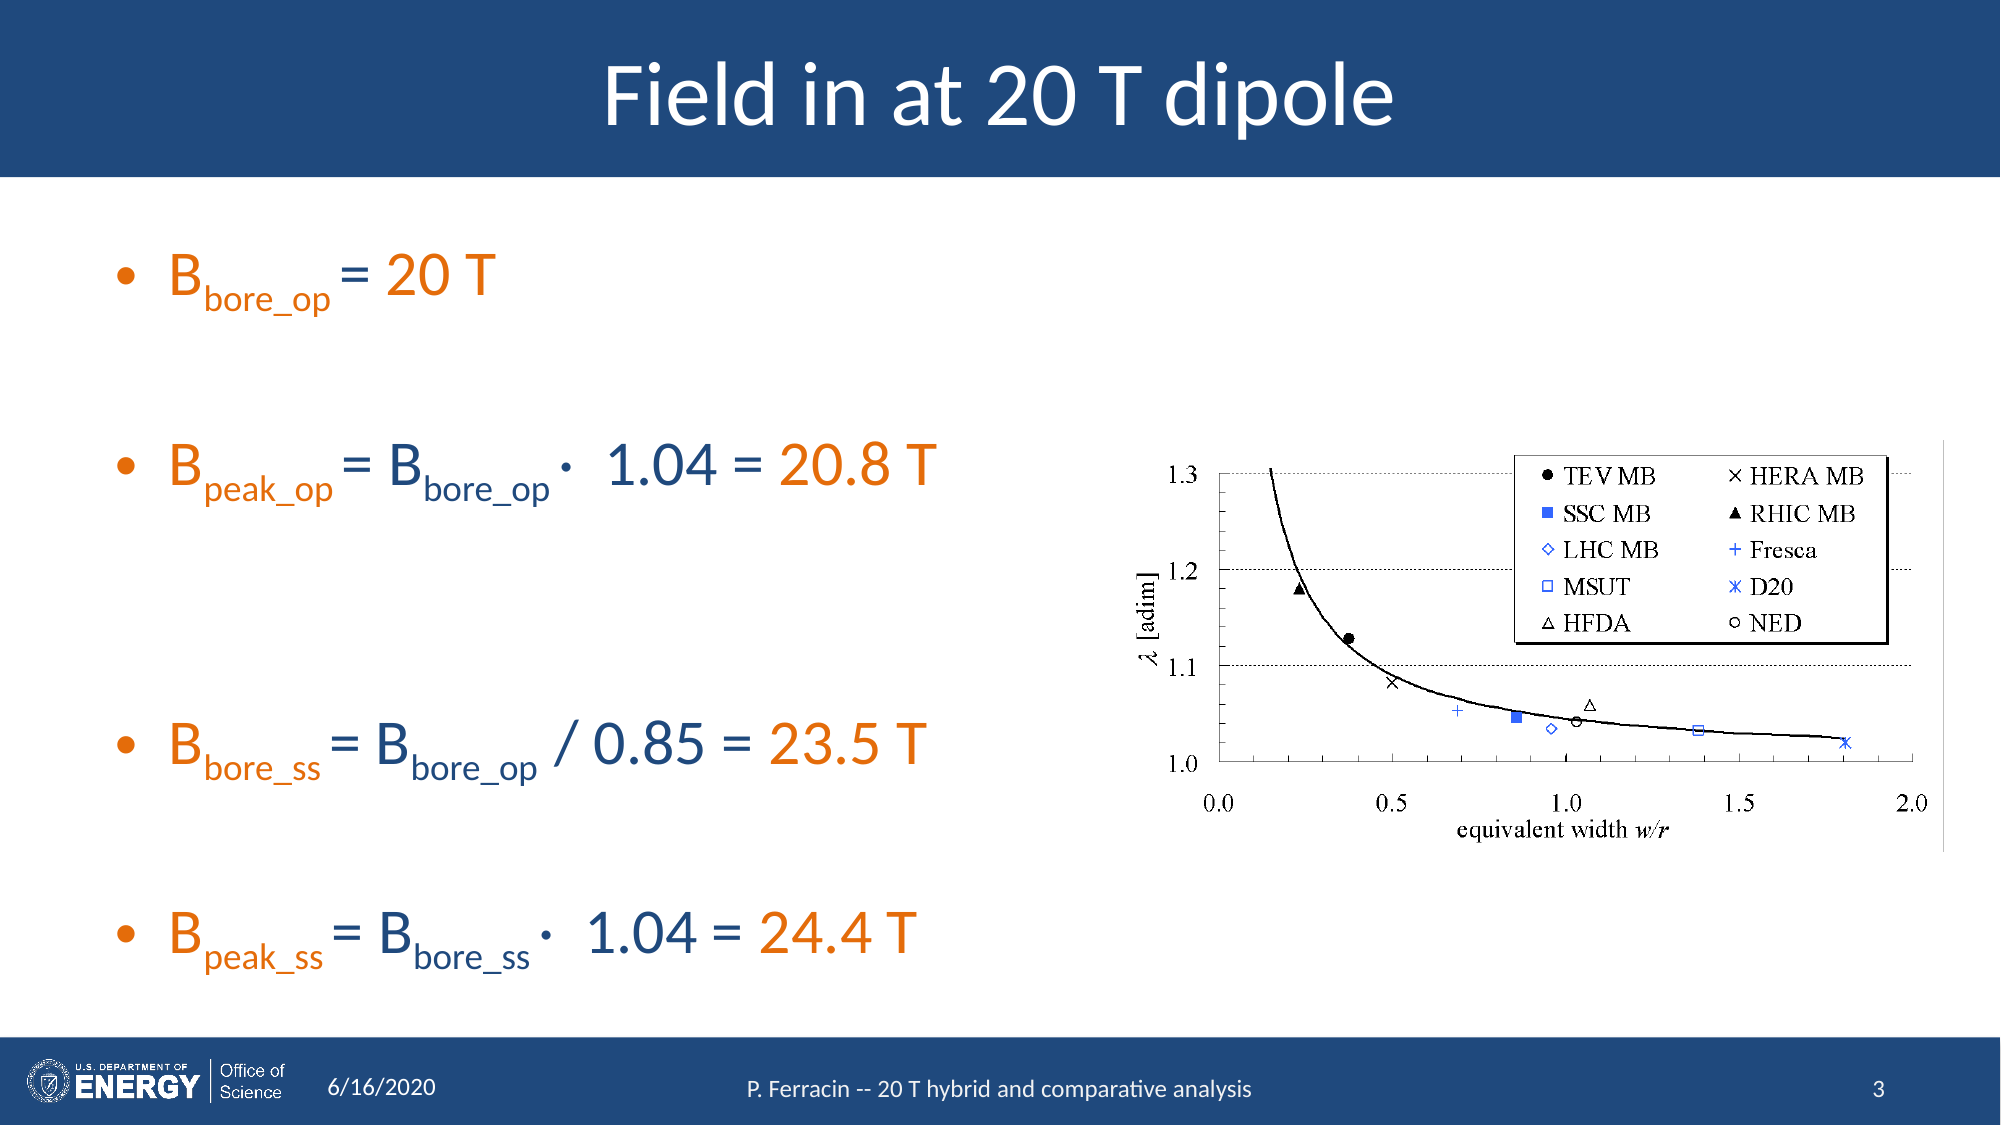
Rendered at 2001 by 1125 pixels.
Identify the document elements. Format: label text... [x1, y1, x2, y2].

picture [1117, 434, 1949, 856]
slide_number 3 [1433, 1057, 1900, 1118]
footer P. Ferracin -- 20 T hybrid and comparative analysis [562, 1057, 1433, 1118]
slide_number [312, 1055, 567, 1116]
title Field in at 20 T dipole [0, 0, 2000, 178]
picture [27, 1059, 285, 1103]
list Bbore_op = 20 T Bpeak_op = Bbore_op · 1.04 = 20.8 T Bbore_ss = Bbore_op / 0.85 = 23.5 T Bpeak_ss = Bbore_ss · 1.04 = 24.4 T [99, 224, 1900, 986]
